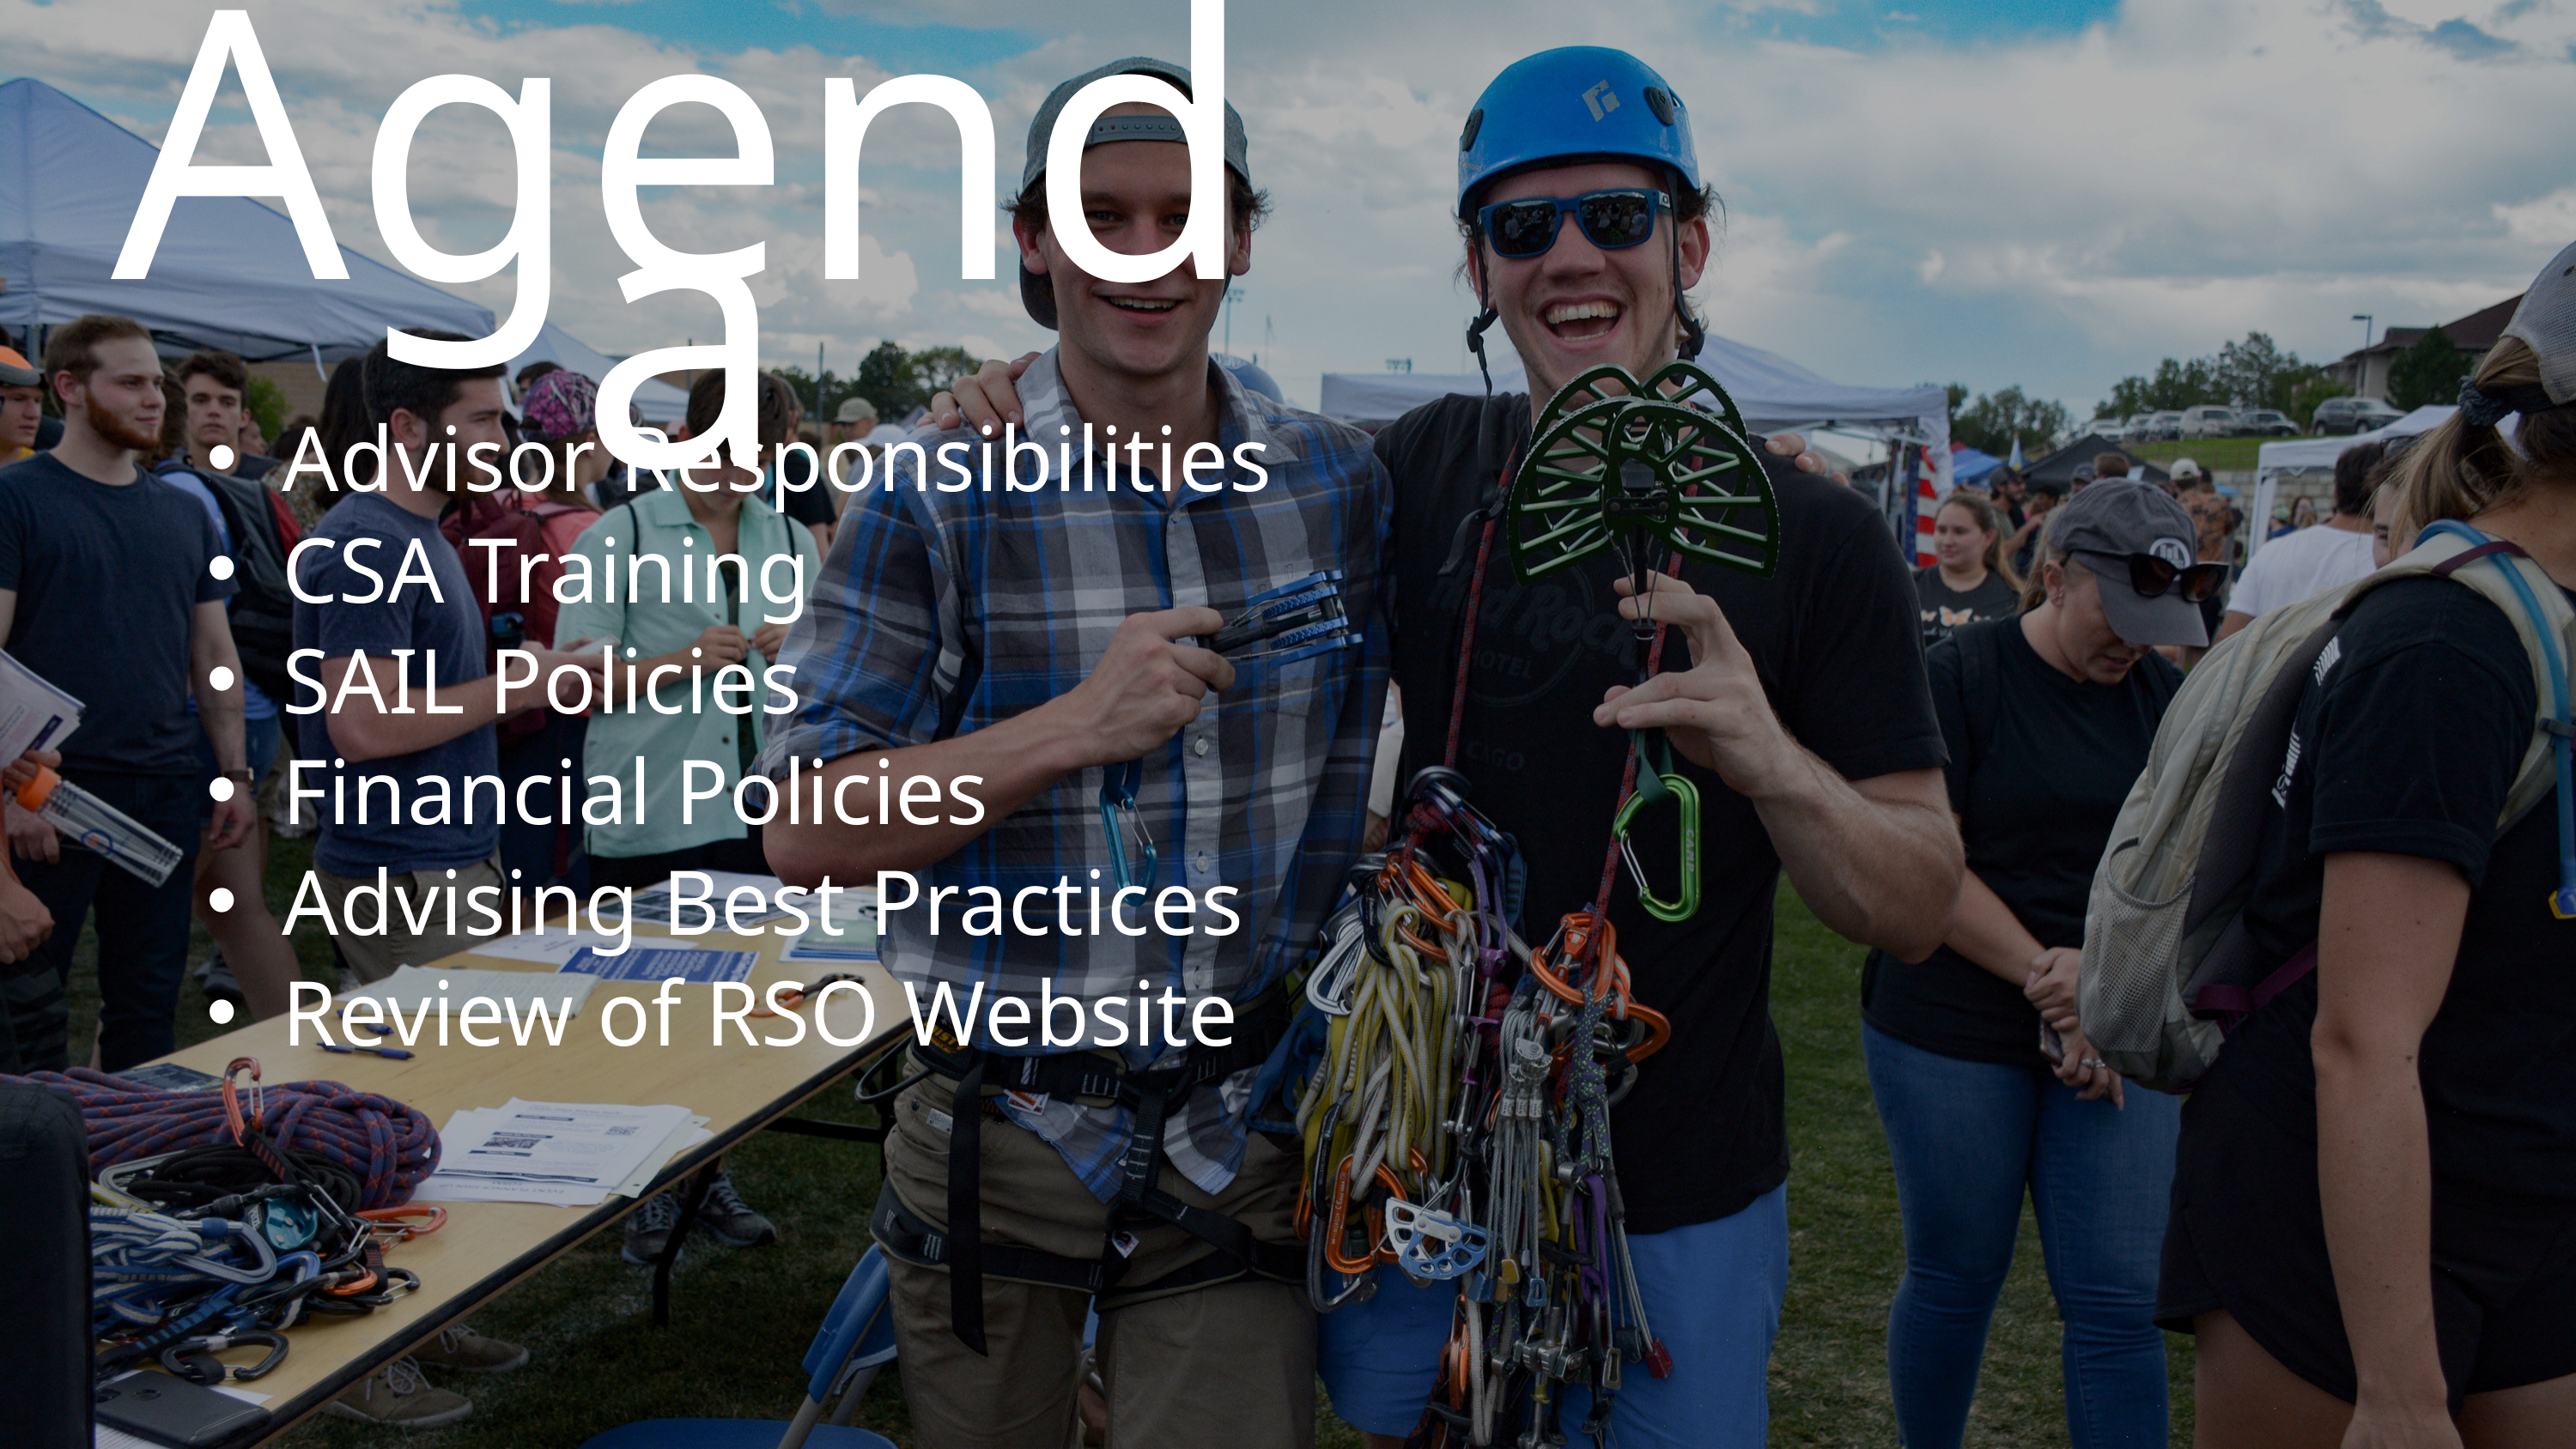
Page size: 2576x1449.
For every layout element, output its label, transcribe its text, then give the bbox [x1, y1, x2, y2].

text_box Advisor Responsibilities CSA Training SAIL Policies Financial Policies Advising Best Practices Review of RSO Website [130, 398, 1288, 1175]
text_box [0, 0, 2576, 1449]
text_box Agenda [41, 167, 1327, 542]
